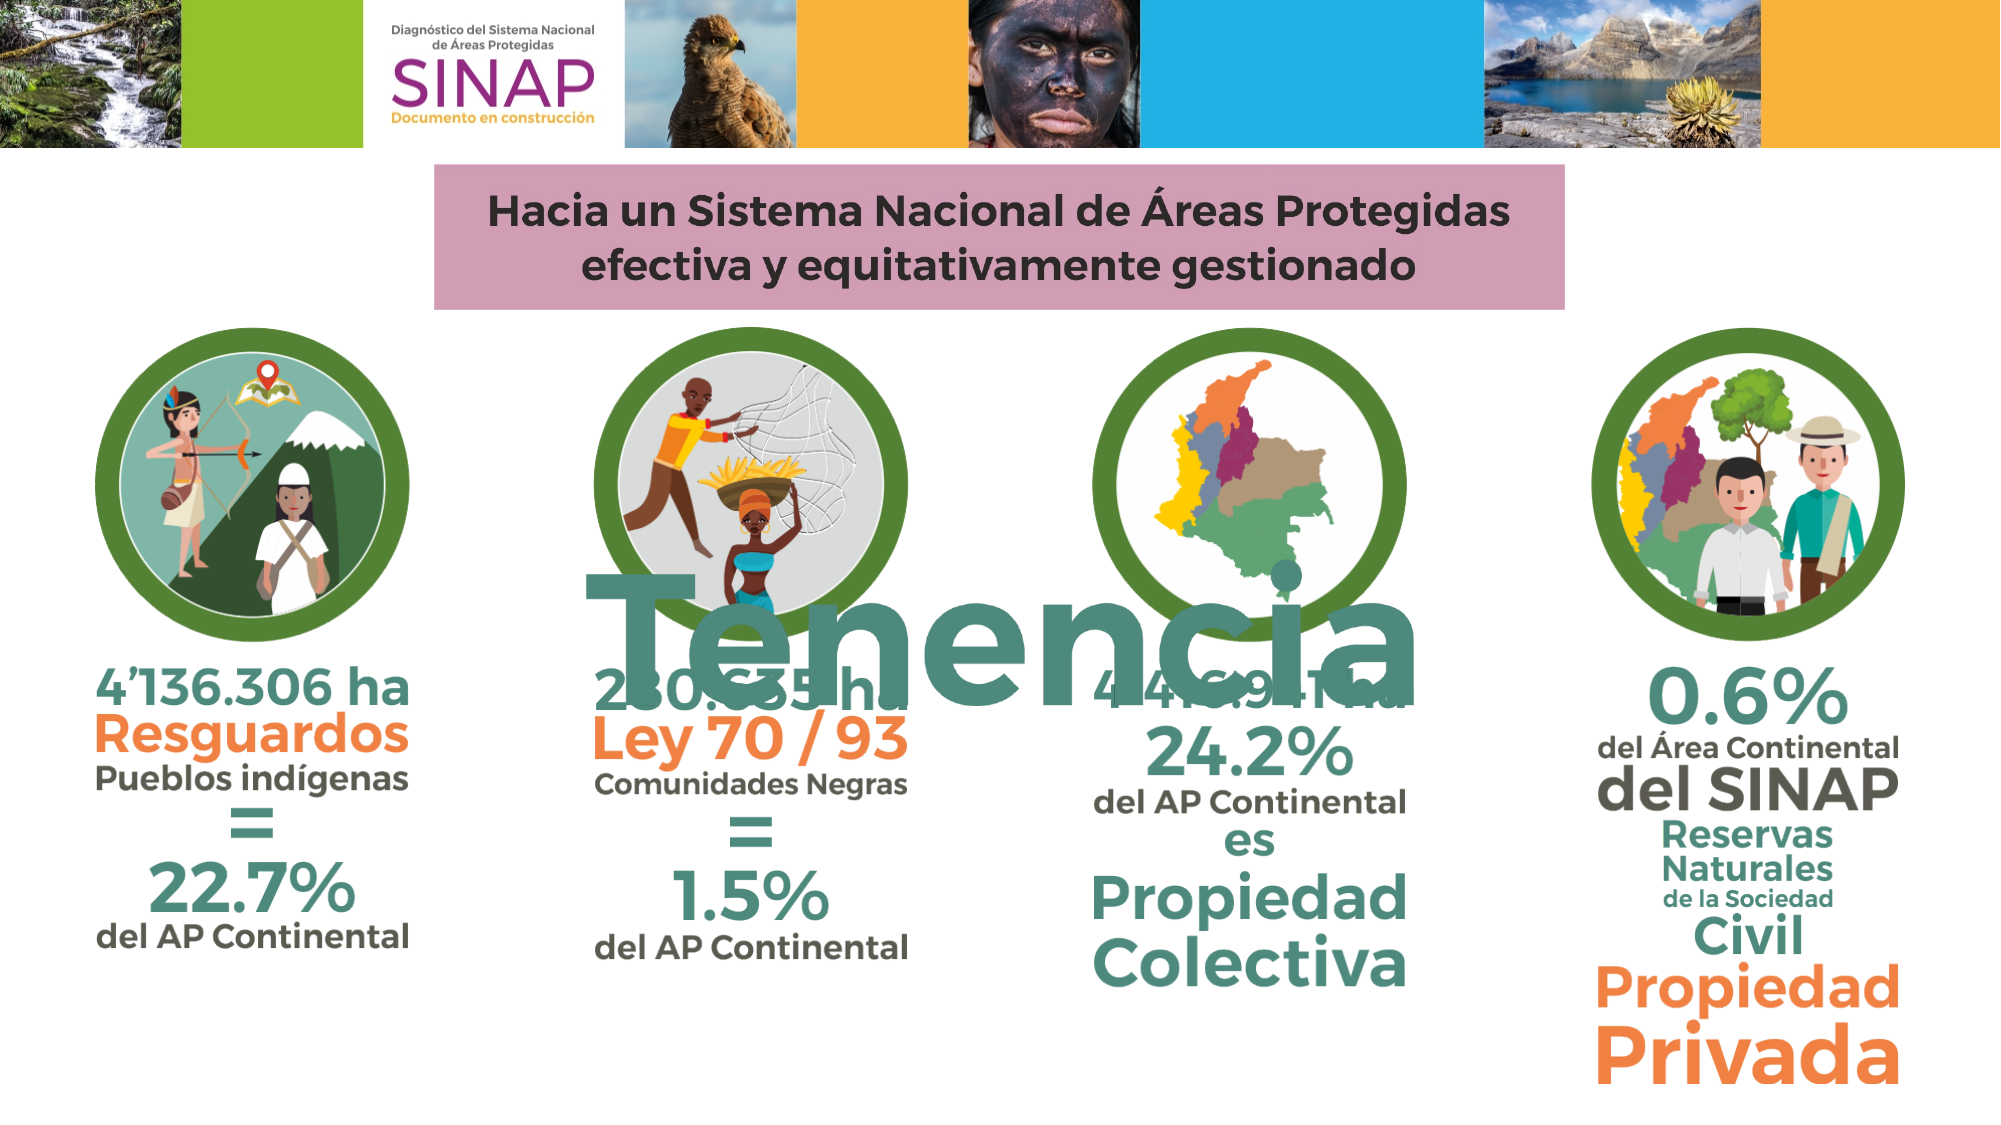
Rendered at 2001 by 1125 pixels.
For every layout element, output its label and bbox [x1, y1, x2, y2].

picture [95, 327, 1905, 1084]
picture [0, 0, 2000, 148]
picture [434, 164, 1565, 310]
